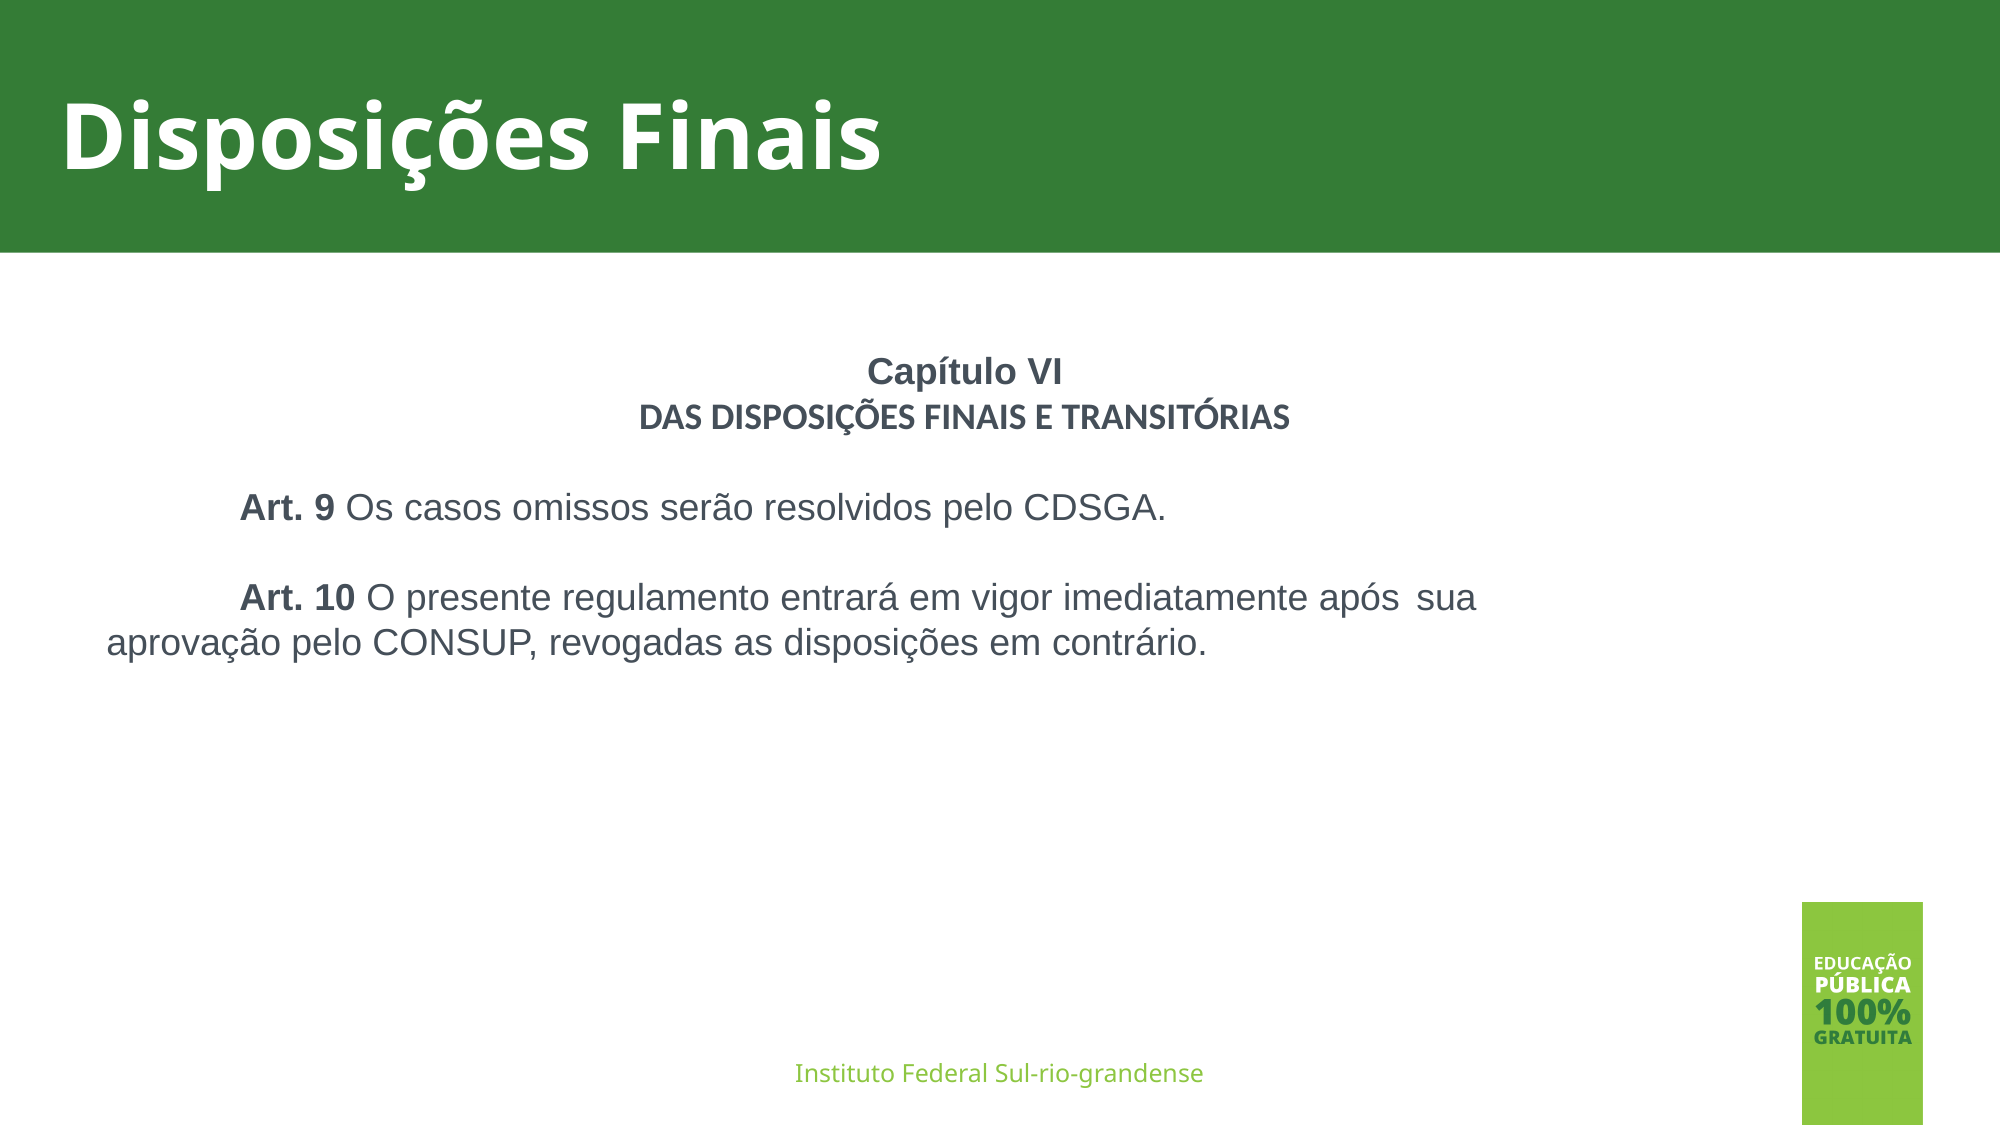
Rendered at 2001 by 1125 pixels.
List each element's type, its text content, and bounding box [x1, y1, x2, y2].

picture [1802, 902, 1923, 1125]
text_box [0, 0, 2000, 254]
text_box Capítulo VI DAS DISPOSIÇÕES FINAIS E TRANSITÓRIAS Art. 9 Os casos omissos serão resolvidos pelo CDSGA. Art. 10 O presente regulamento entrará em vigor imediatamente após sua aprovação pelo CONSUP, revogadas as disposições em contrário. [79, 339, 1852, 671]
footer Instituto Federal Sul-rio-grandense [576, 1042, 1423, 1103]
text_box Disposições Finais [44, 25, 1469, 196]
